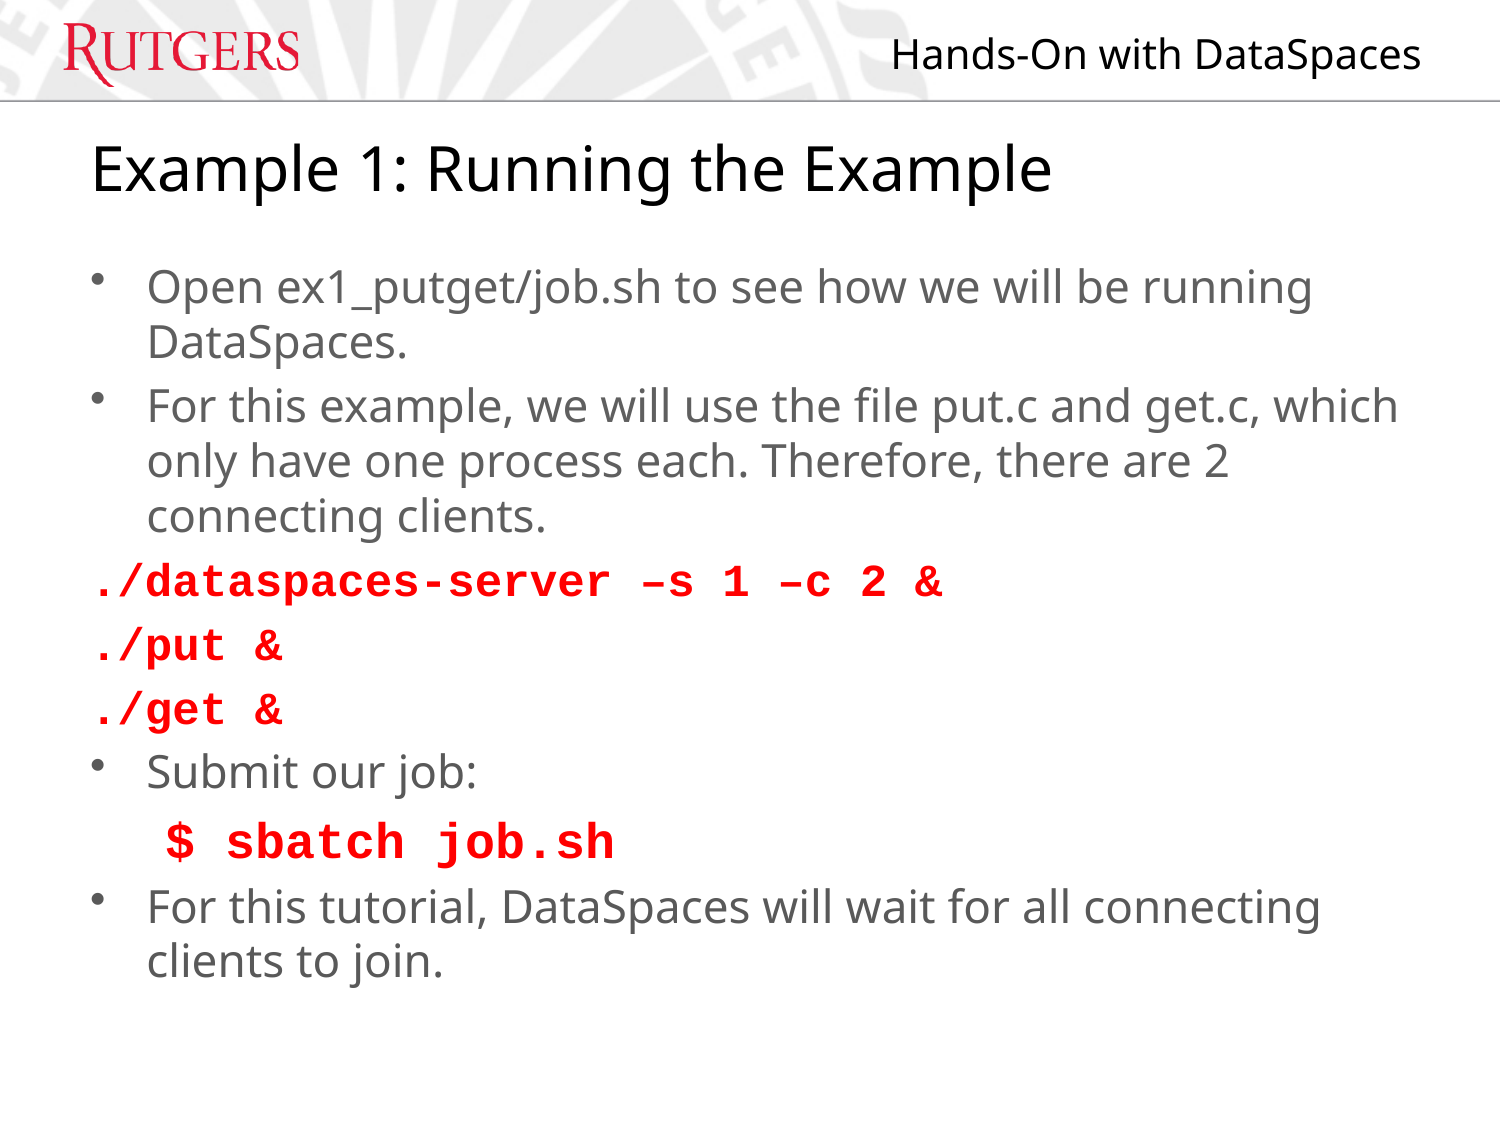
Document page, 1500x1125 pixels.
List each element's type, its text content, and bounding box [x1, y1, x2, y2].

title Example 1: Running the Example [75, 99, 1425, 233]
picture [0, 0, 1500, 102]
list Open ex1_putget/job.sh to see how we will be running DataSpaces. For this example, we will use the file put.c and get.c, which only have one process each. Therefore, there are 2 connecting clients. ./dataspaces-server –s 1 –c 2 & ./put & ./get & Submit our job: $ sbatch job.sh For this tutorial, DataSpaces will wait for all connecting clients to join. [75, 249, 1425, 994]
